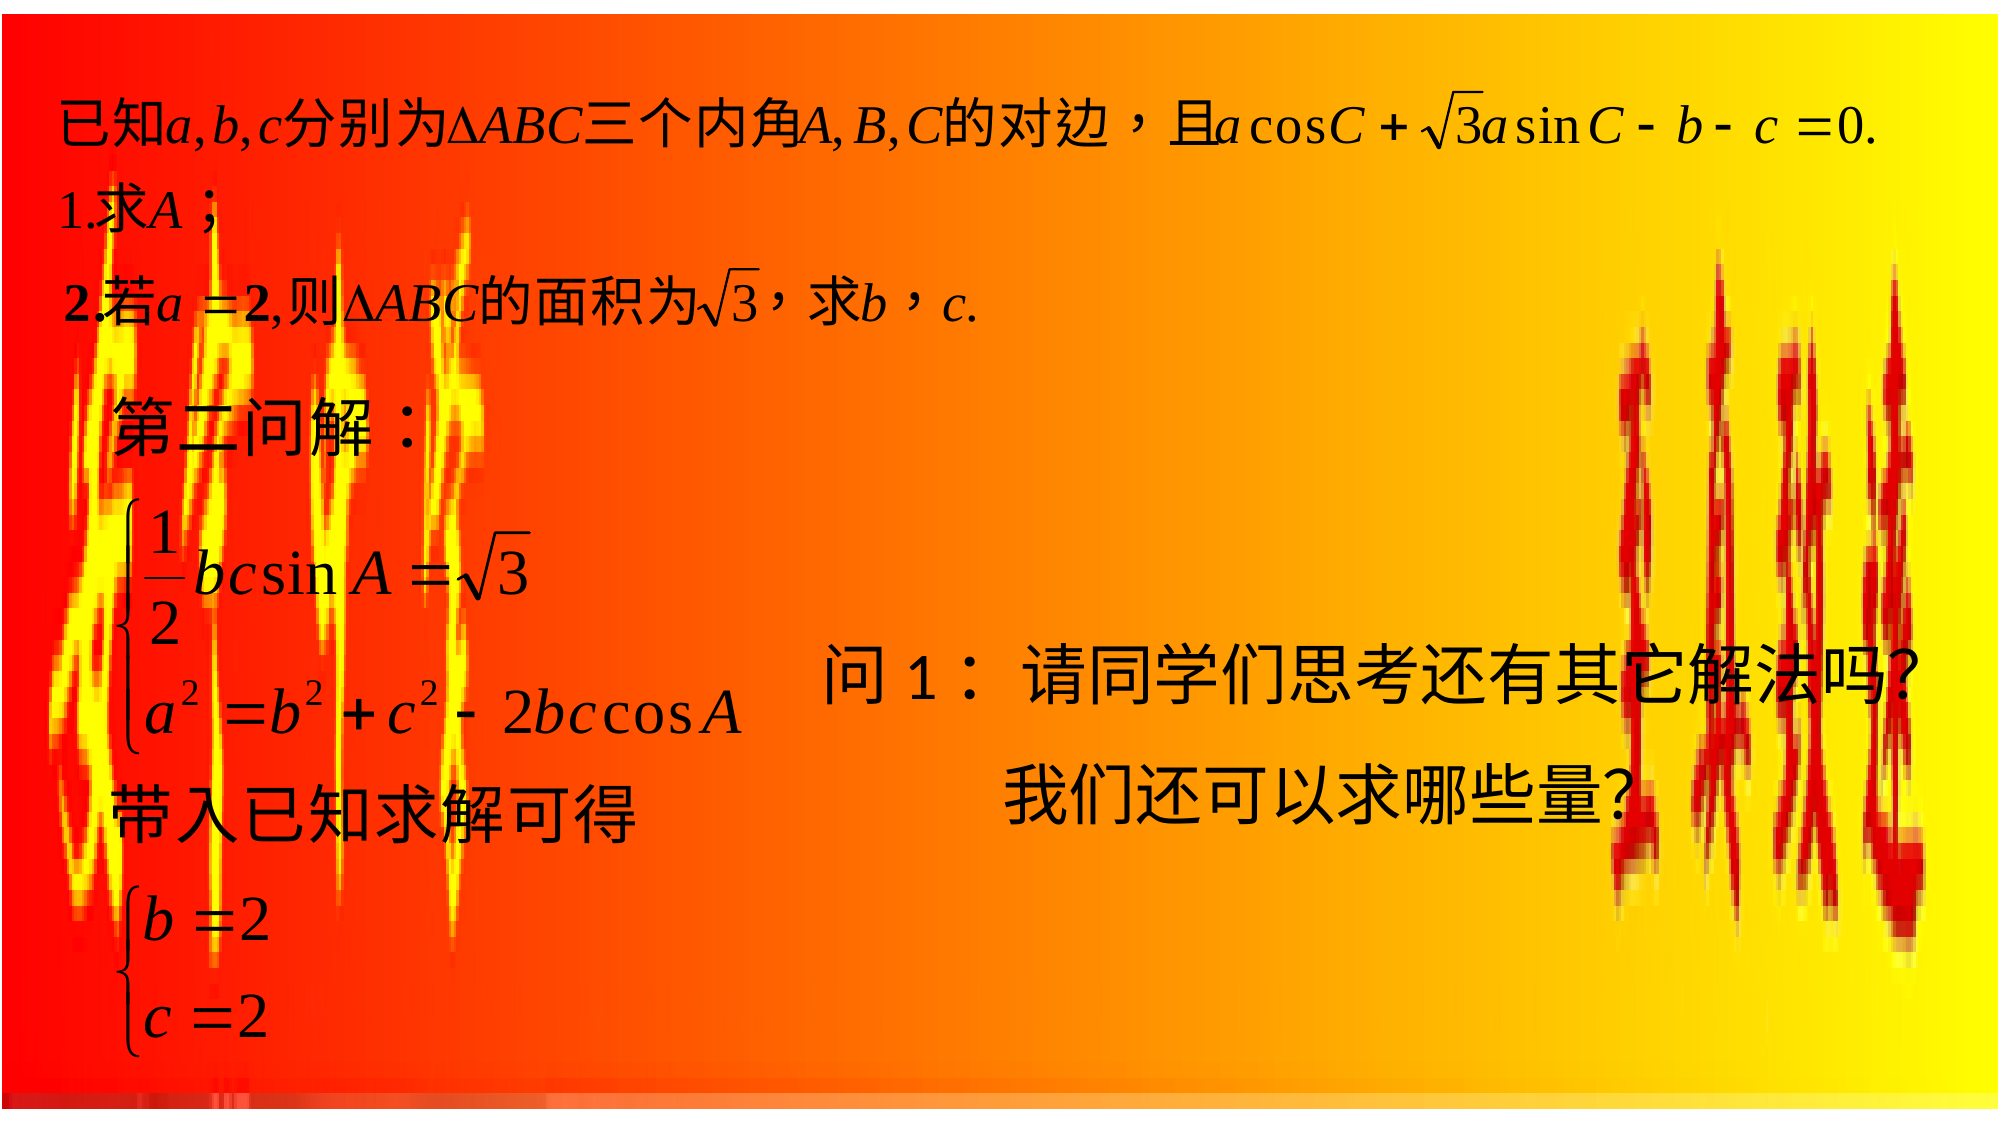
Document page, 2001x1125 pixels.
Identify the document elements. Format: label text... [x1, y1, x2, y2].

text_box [101, 385, 752, 1072]
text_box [54, 77, 1884, 342]
text_box 问1：请同学们思考还有其它解法吗？ 我们还可以求哪些量？ [806, 586, 1970, 841]
picture [0, 0, 2001, 1125]
